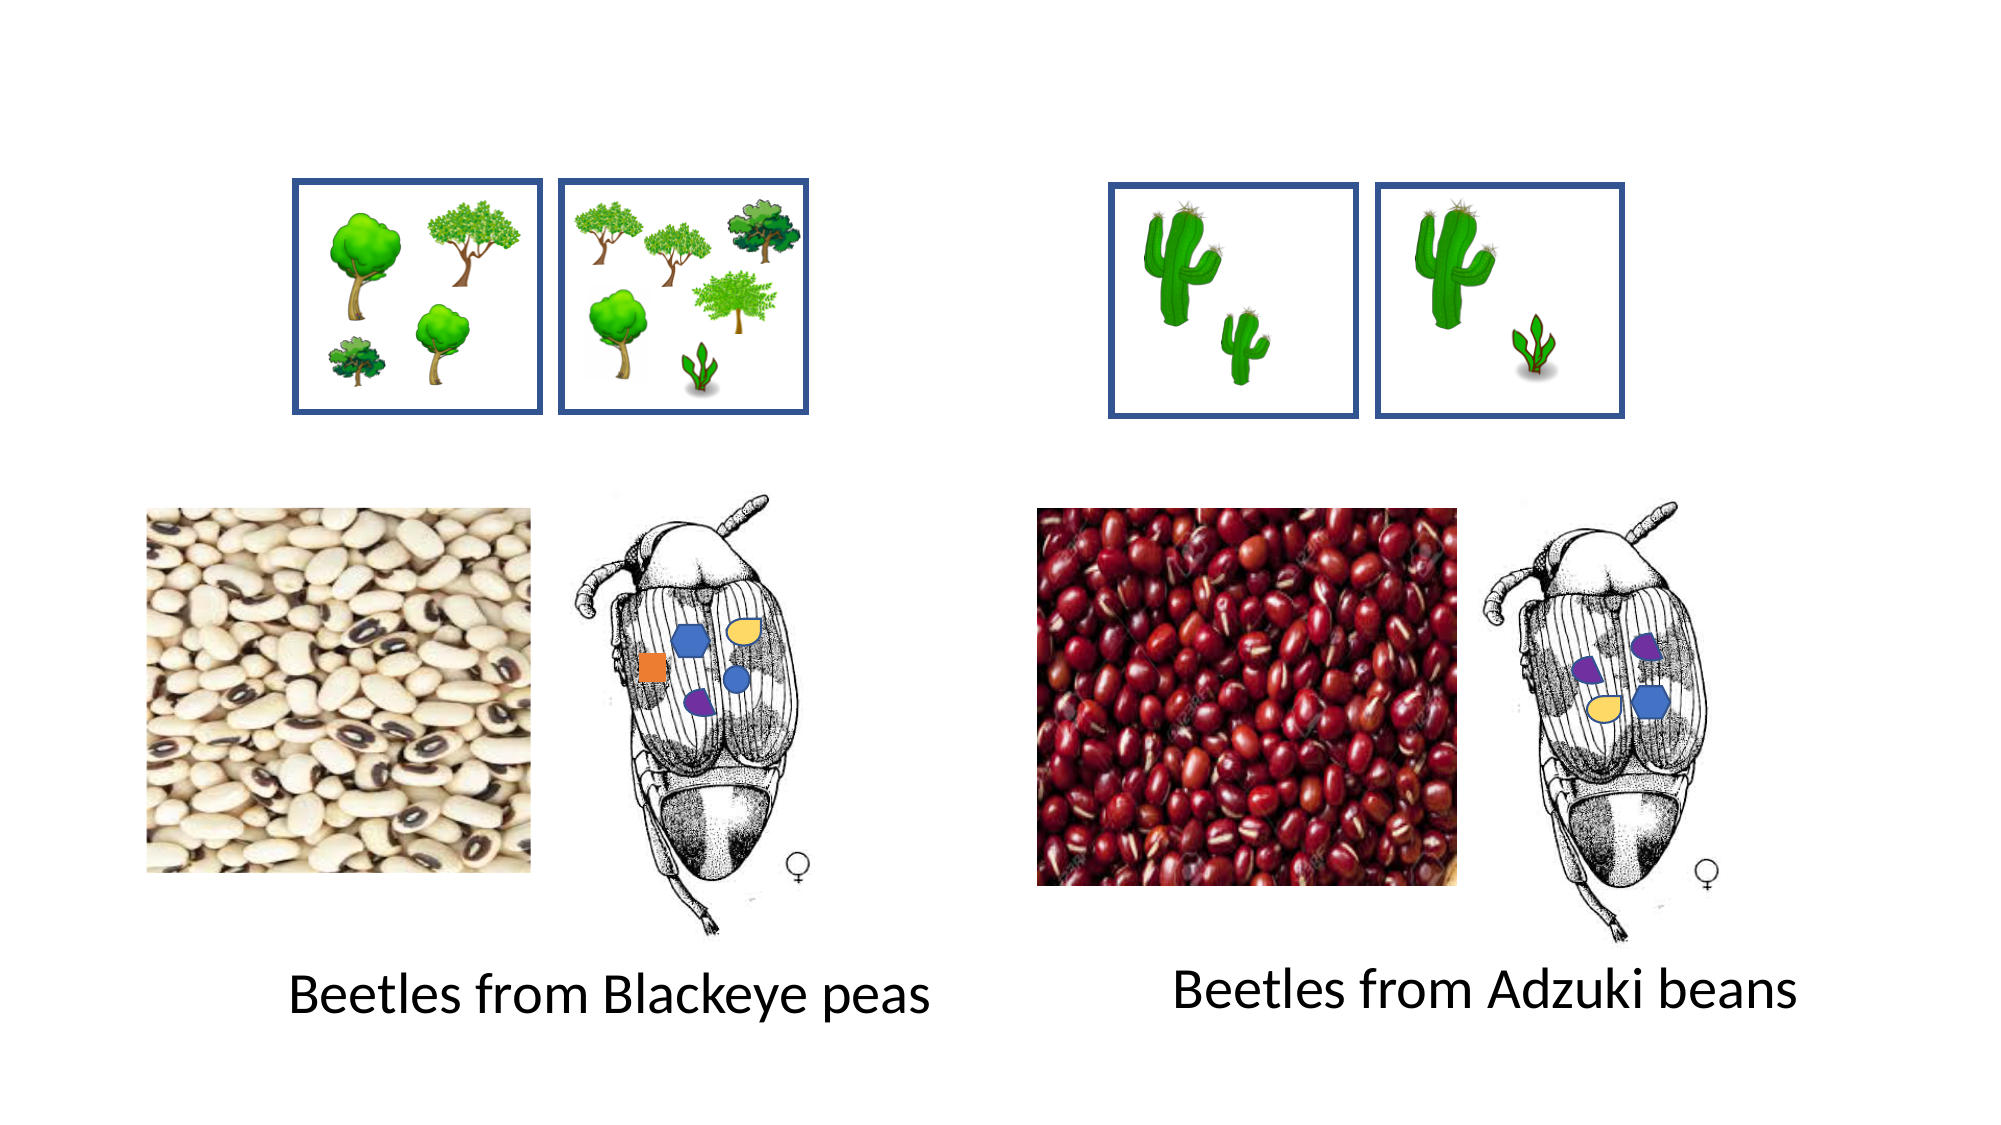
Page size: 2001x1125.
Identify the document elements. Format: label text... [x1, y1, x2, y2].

picture [574, 201, 787, 427]
picture [414, 301, 472, 387]
picture [328, 336, 386, 387]
picture [148, 498, 530, 882]
picture [1415, 197, 1602, 417]
picture [328, 209, 404, 323]
text_box Beetles from Adzuki beans [1157, 942, 1814, 1028]
text_box [1111, 184, 1357, 417]
picture [1037, 473, 1754, 959]
picture [427, 200, 521, 287]
text_box Beetles from Blackeye peas [273, 947, 947, 1033]
picture [727, 199, 801, 264]
text_box [1377, 184, 1623, 417]
text_box [294, 180, 541, 413]
text_box [561, 180, 807, 413]
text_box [540, 466, 845, 952]
picture [1144, 199, 1273, 386]
